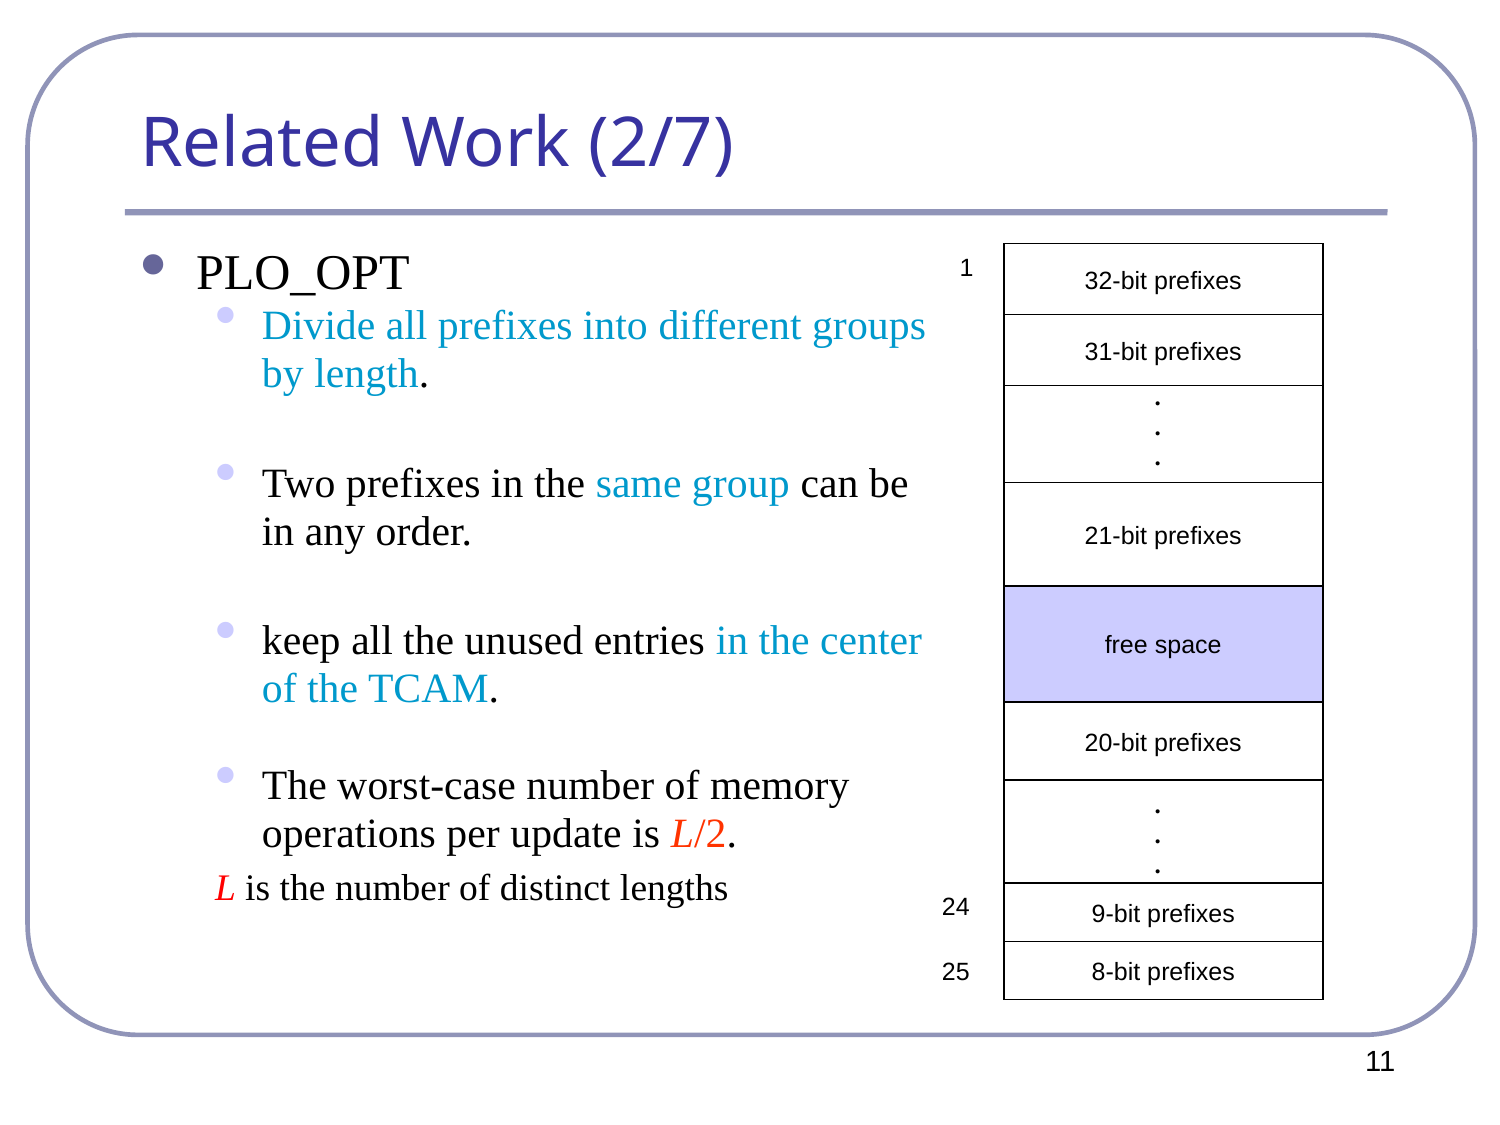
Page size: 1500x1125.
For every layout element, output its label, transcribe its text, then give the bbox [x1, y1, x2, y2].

title Related Work (2/7) [125, 90, 1388, 188]
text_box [926, 243, 1324, 1000]
slide_number 11 [1298, 1034, 1462, 1111]
list PLO_OPT Divide all prefixes into different groups by length. Two prefixes in the same group can be in any order. keep all the unused entries in the center of the TCAM. The worst-case number of memory operations per update is L/2. L is the number of distinct lengths [125, 231, 975, 1030]
